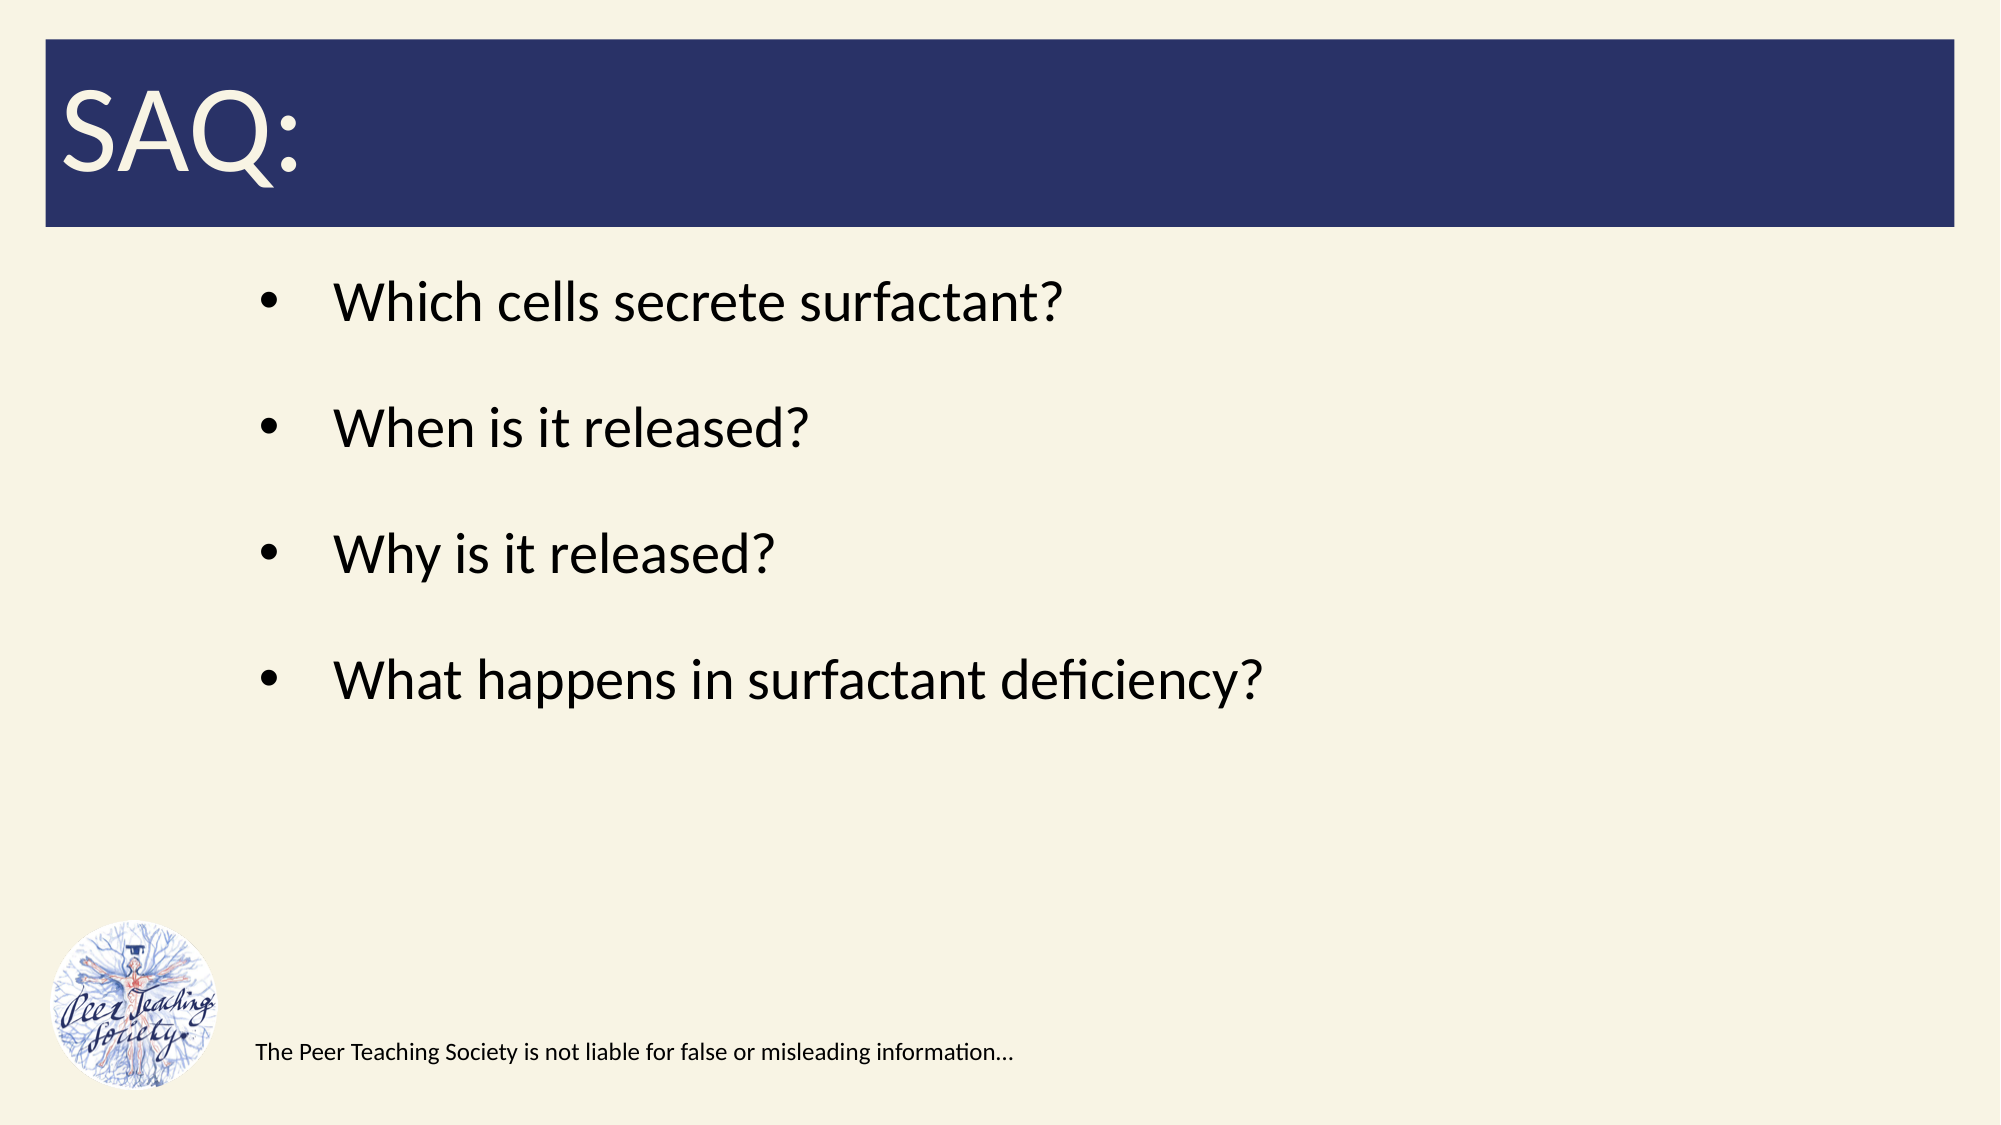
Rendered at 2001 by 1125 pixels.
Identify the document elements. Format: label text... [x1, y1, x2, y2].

list Which cells secrete surfactant? When is it released? Why is it released? What happens in surfactant deficiency? [187, 256, 1618, 999]
text_box SAQ: [45, 39, 1955, 227]
picture [49, 920, 218, 1090]
text_box The Peer Teaching Society is not liable for false or misleading information… [240, 1028, 1072, 1074]
